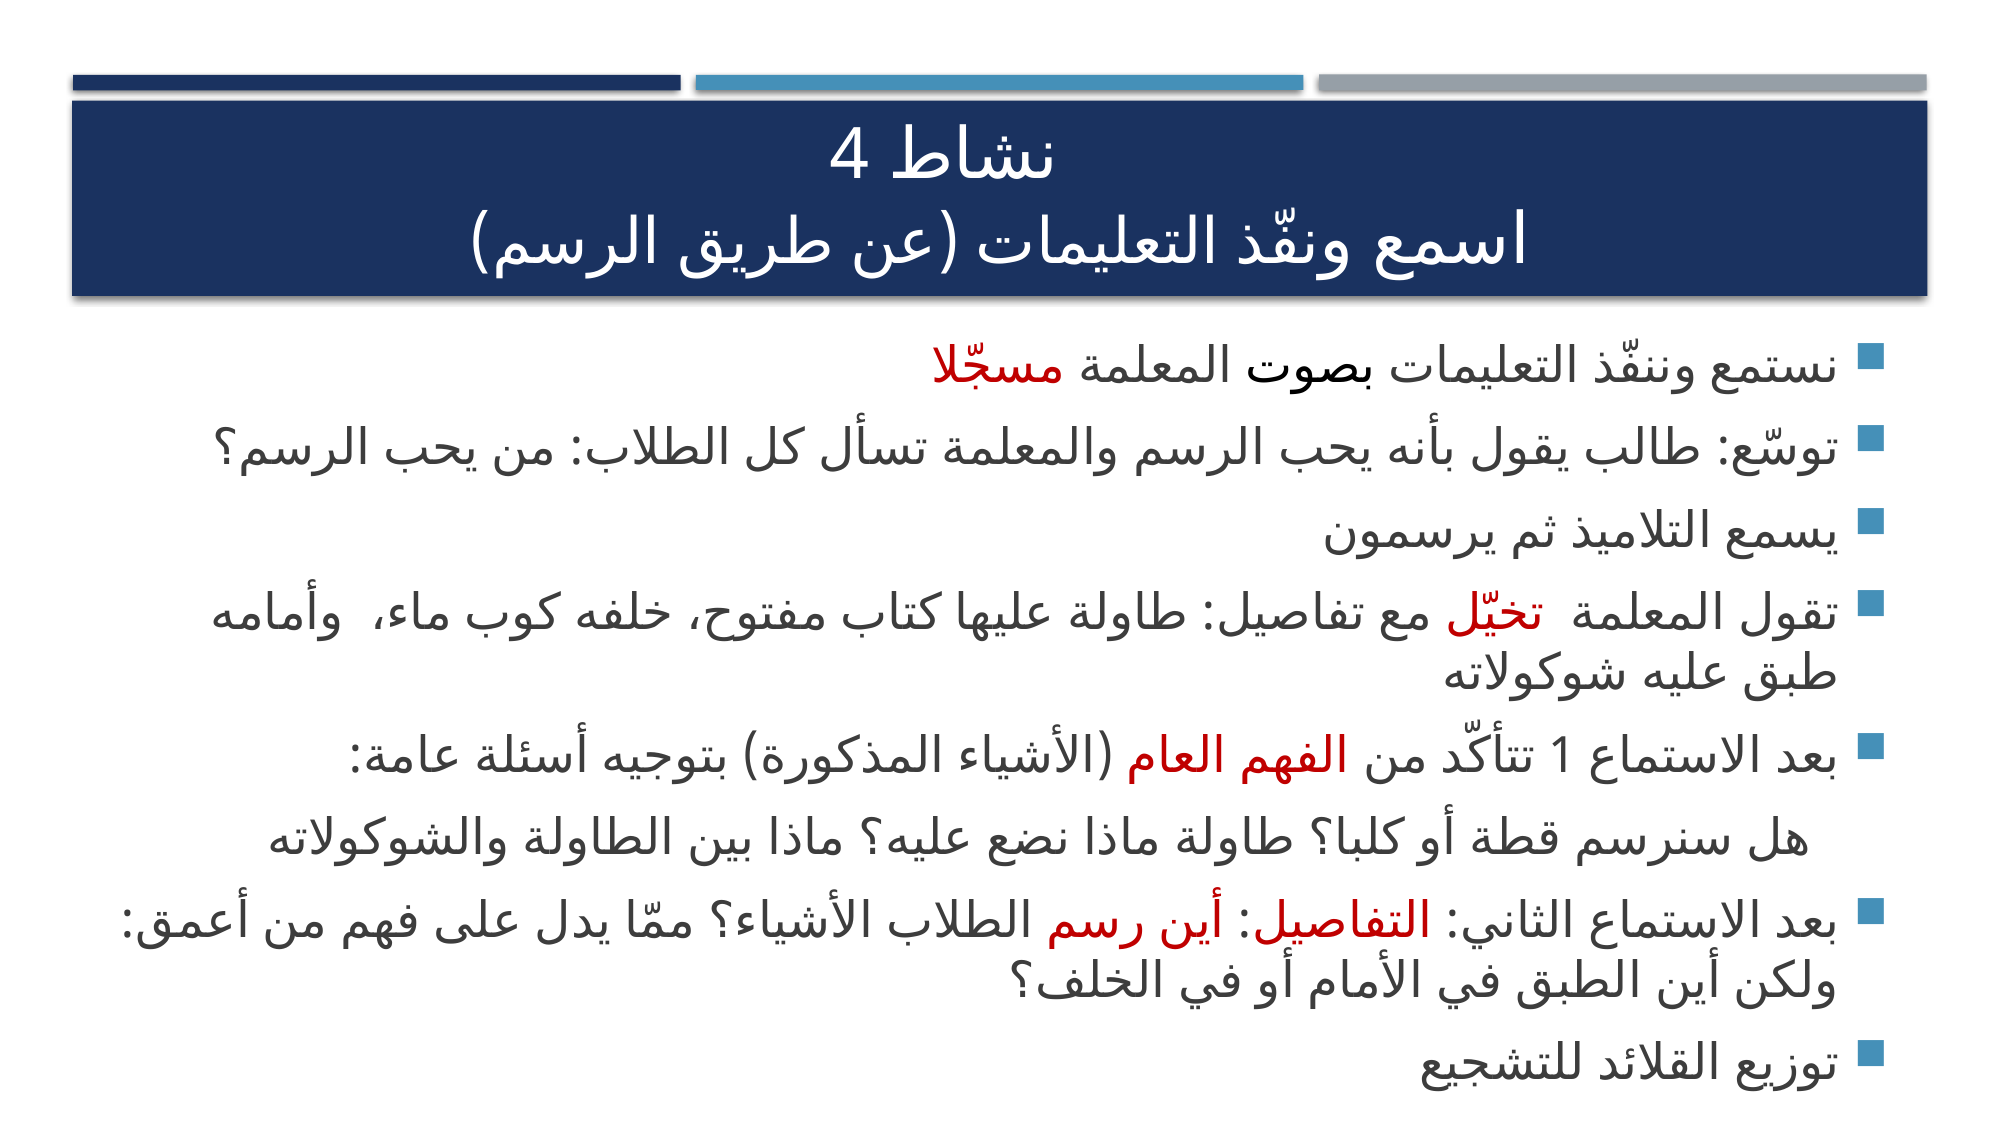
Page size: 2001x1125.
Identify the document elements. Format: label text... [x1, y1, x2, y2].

list نستمع وننفّذ التعليمات بصوت المعلمة مسجّلا توسّع: طالب يقول بأنه يحب الرسم والمعلمة تسأل كل الطلاب: من يحب الرسم؟ يسمع التلاميذ ثم يرسمون تقول المعلمة تخيّل مع تفاصيل: طاولة عليها كتاب مفتوح، خلفه كوب ماء، وأمامه طبق عليه شوكولاته بعد الاستماع 1 تتأكّد من الفهم العام (الأشياء المذكورة) بتوجيه أسئلة عامة: هل سنرسم قطة أو كلبا؟ طاولة ماذا نضع عليه؟ ماذا بين الطاولة والشوكولاته بعد الاستماع الثاني: التفاصيل: أين رسم الطلاب الأشياء؟ ممّا يدل على فهم من أعمق: ولكن أين الطبق في الأمام أو في الخلف؟ توزيع القلائد للتشجيع [95, 302, 1905, 1120]
title نشاط 4 اسمع ونفّذ التعليمات (عن طريق الرسم) [95, 99, 1905, 285]
